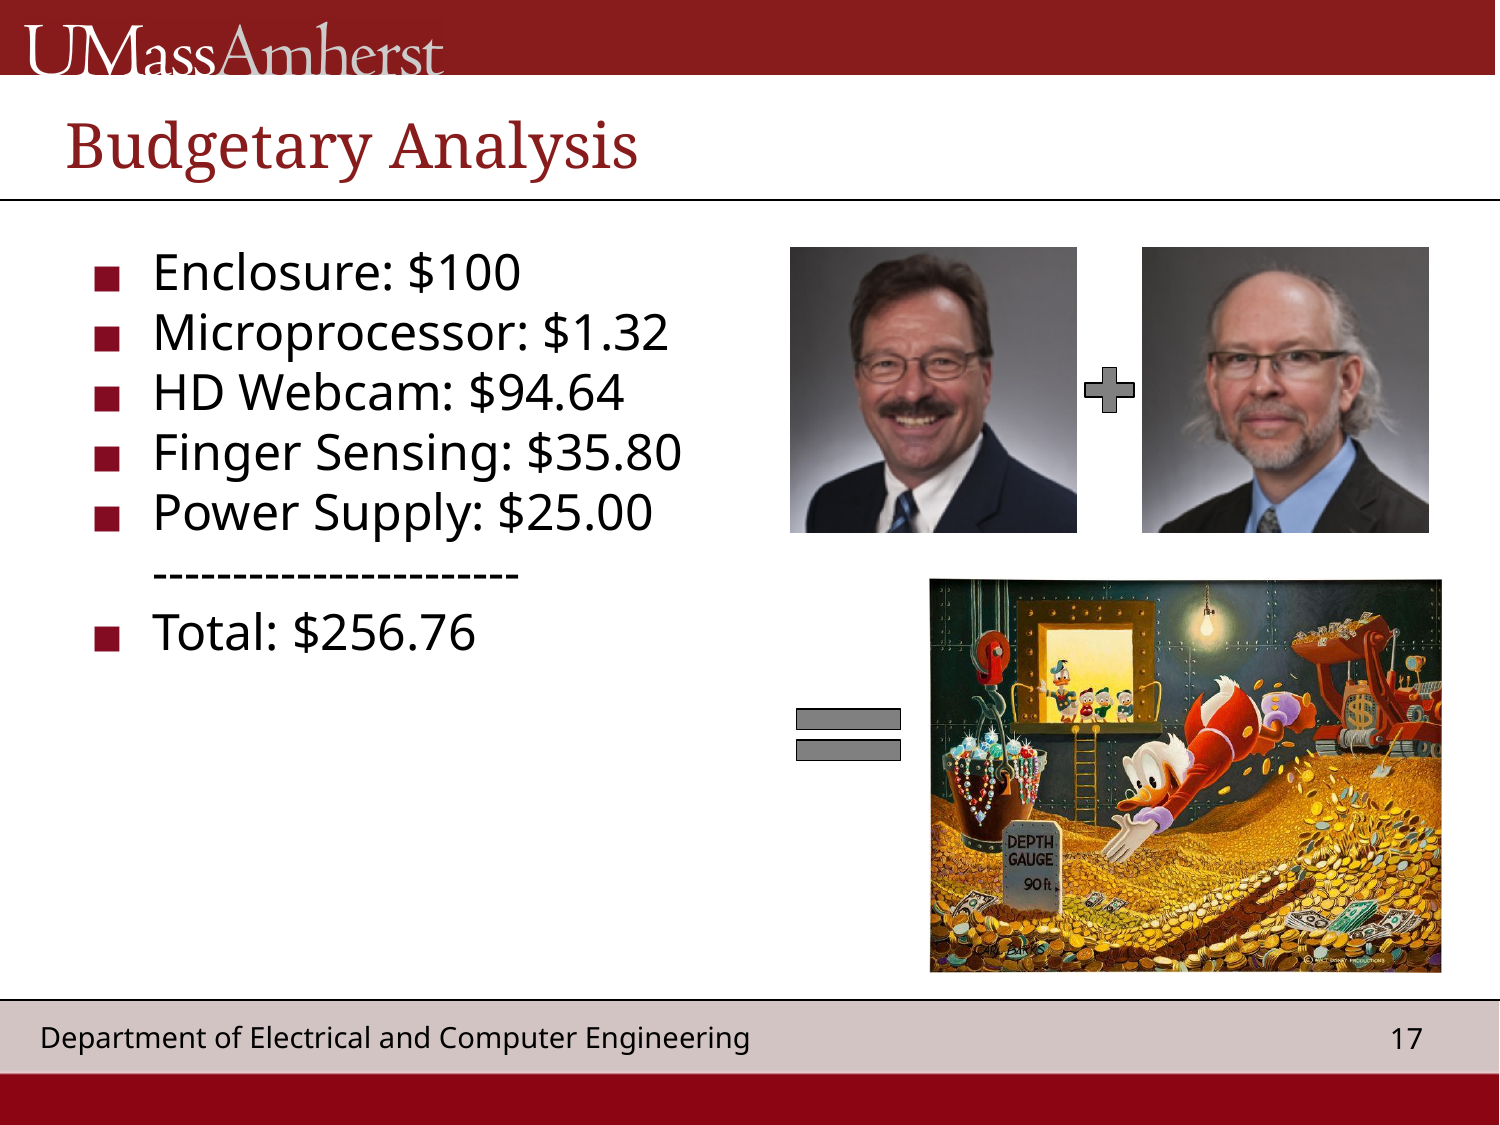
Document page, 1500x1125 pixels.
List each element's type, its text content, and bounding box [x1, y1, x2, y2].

picture [0, 1001, 1499, 1125]
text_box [790, 246, 1429, 534]
list Enclosure: $100 Microprocessor: $1.32 HD Webcam: $94.64 Finger Sensing: $35.80 Power Supply: $25.00 ----------------------- Total: $256.76 [62, 224, 719, 963]
title Budgetary Analysis [50, 99, 1500, 188]
picture [0, 0, 1495, 75]
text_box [777, 578, 1442, 974]
